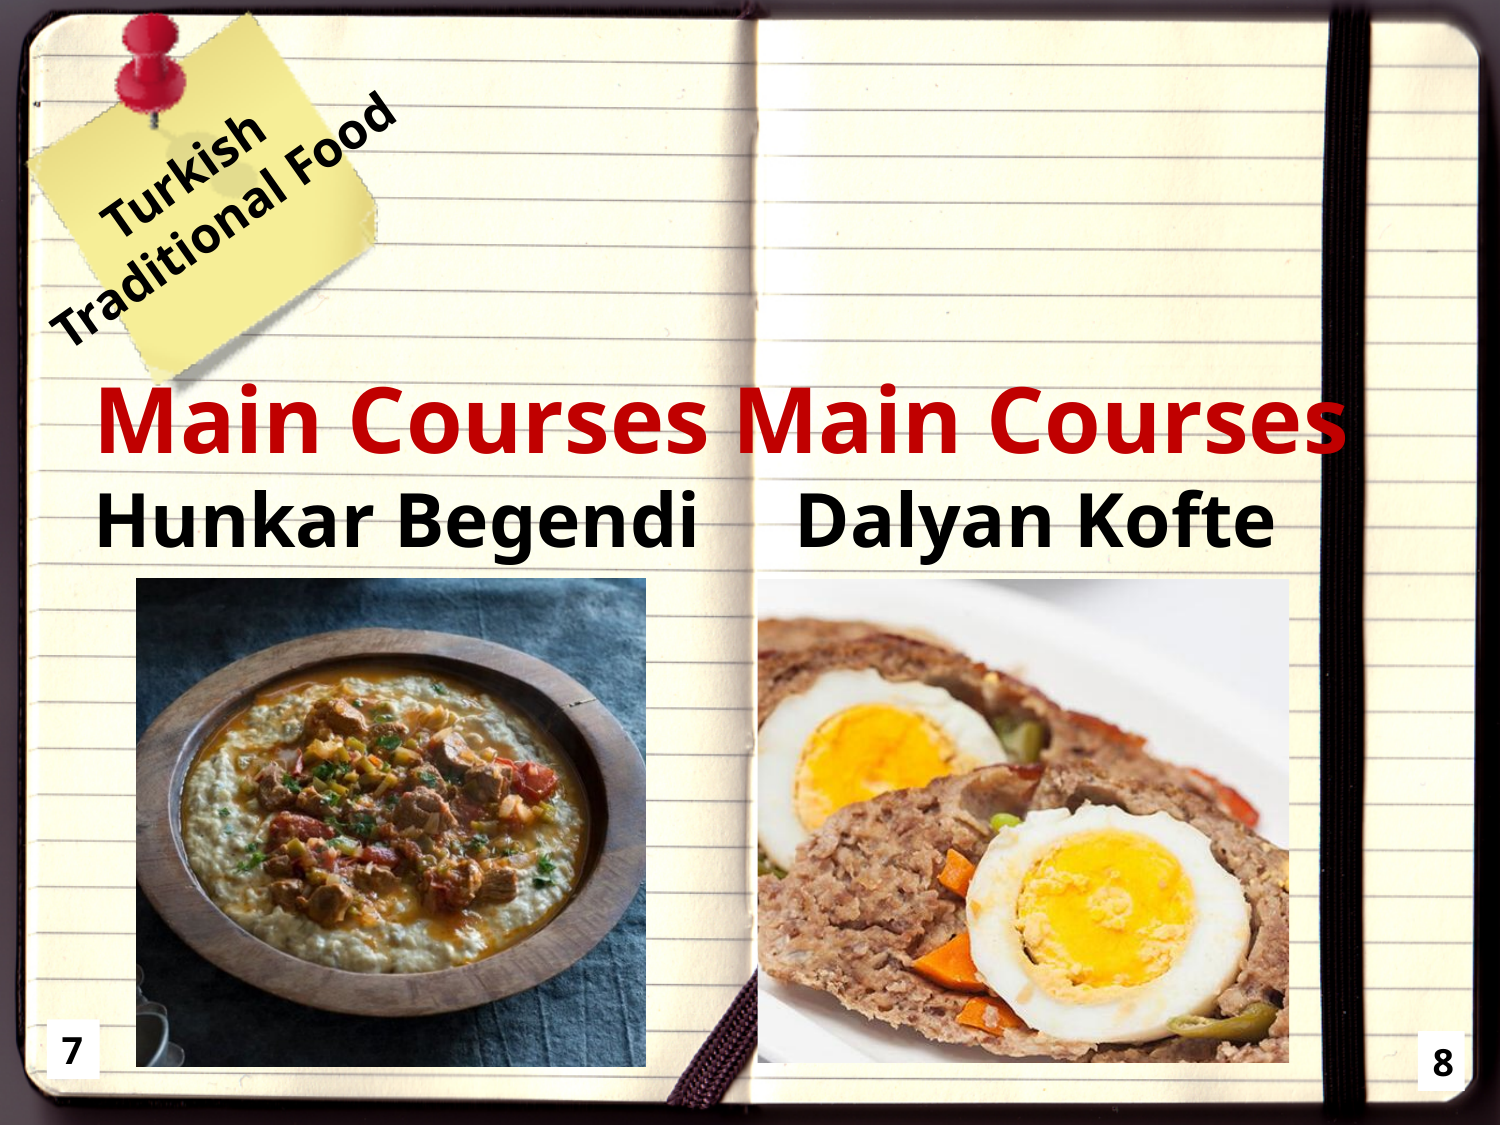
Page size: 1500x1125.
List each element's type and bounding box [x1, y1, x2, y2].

list [0, 0, 1500, 1125]
picture [757, 573, 1290, 1063]
picture [135, 578, 646, 1067]
picture [20, 0, 387, 367]
